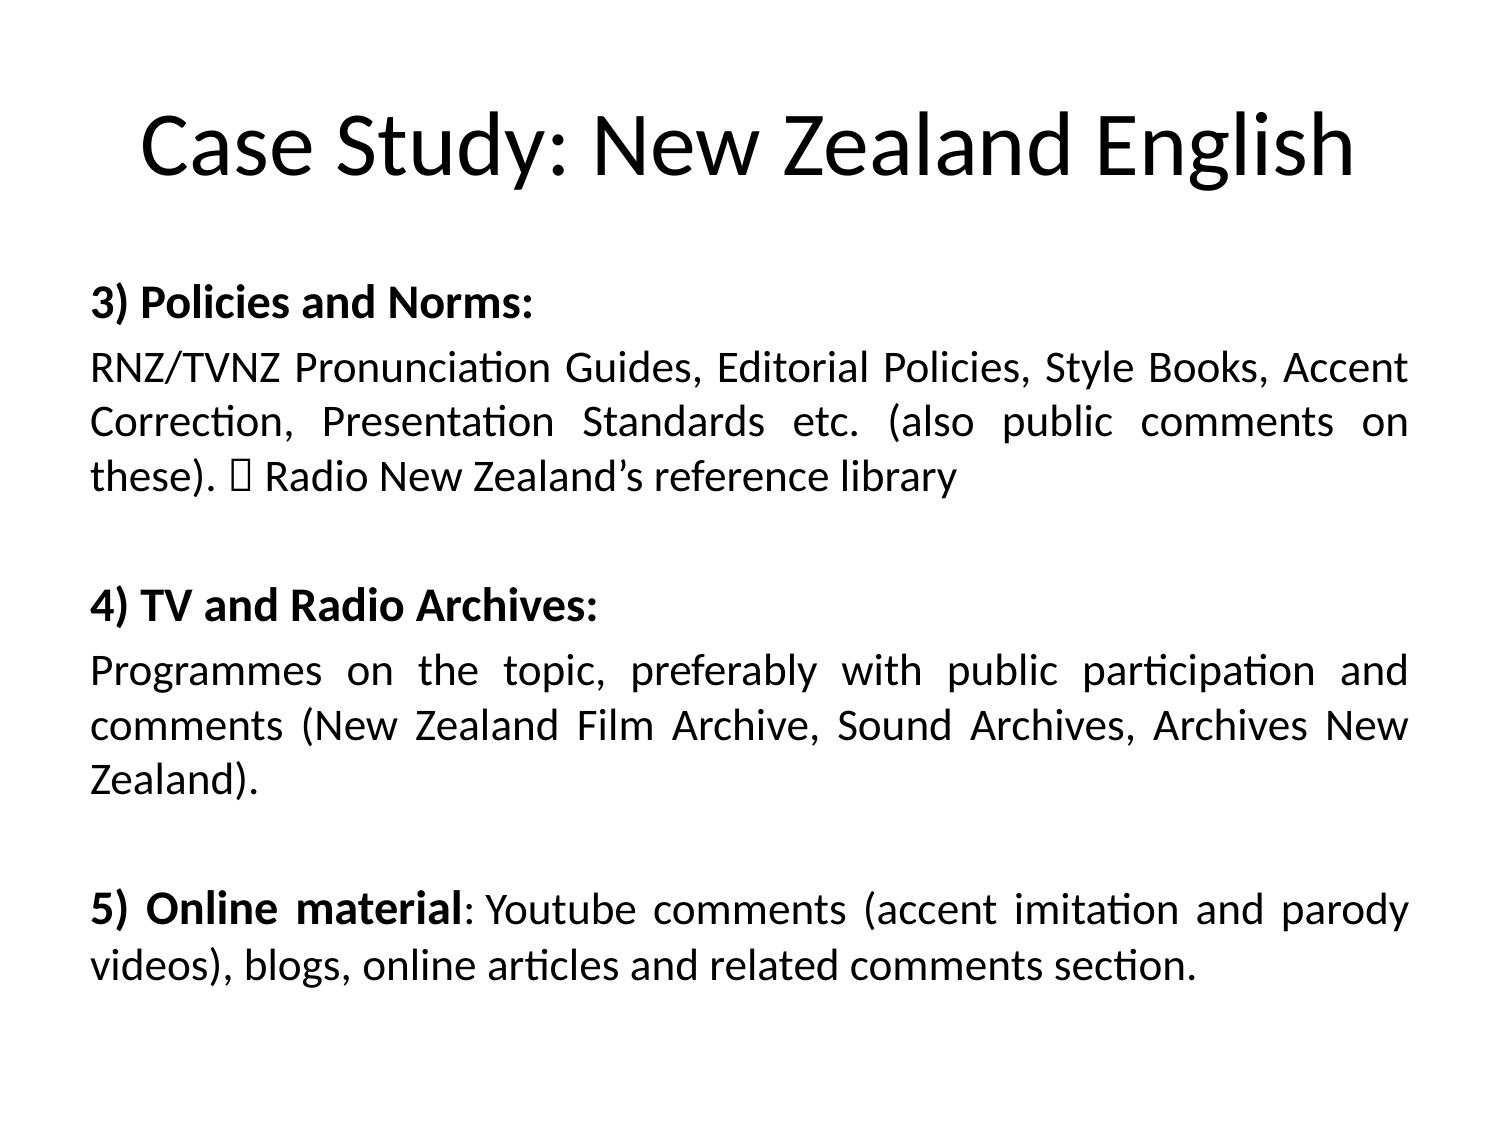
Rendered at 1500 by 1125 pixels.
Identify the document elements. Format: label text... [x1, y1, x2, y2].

list 3) Policies and Norms: RNZ/TVNZ Pronunciation Guides, Editorial Policies, Style Books, Accent Correction, Presentation Standards etc. (also public comments on these).  Radio New Zealand’s reference library 4) TV and Radio Archives: Programmes on the topic, preferably with public participation and comments (New Zealand Film Archive, Sound Archives, Archives New Zealand). 5) Online material: Youtube comments (accent imitation and parody videos), blogs, online articles and related comments section. [75, 262, 1425, 1005]
title Case Study: New Zealand English [75, 45, 1425, 233]
